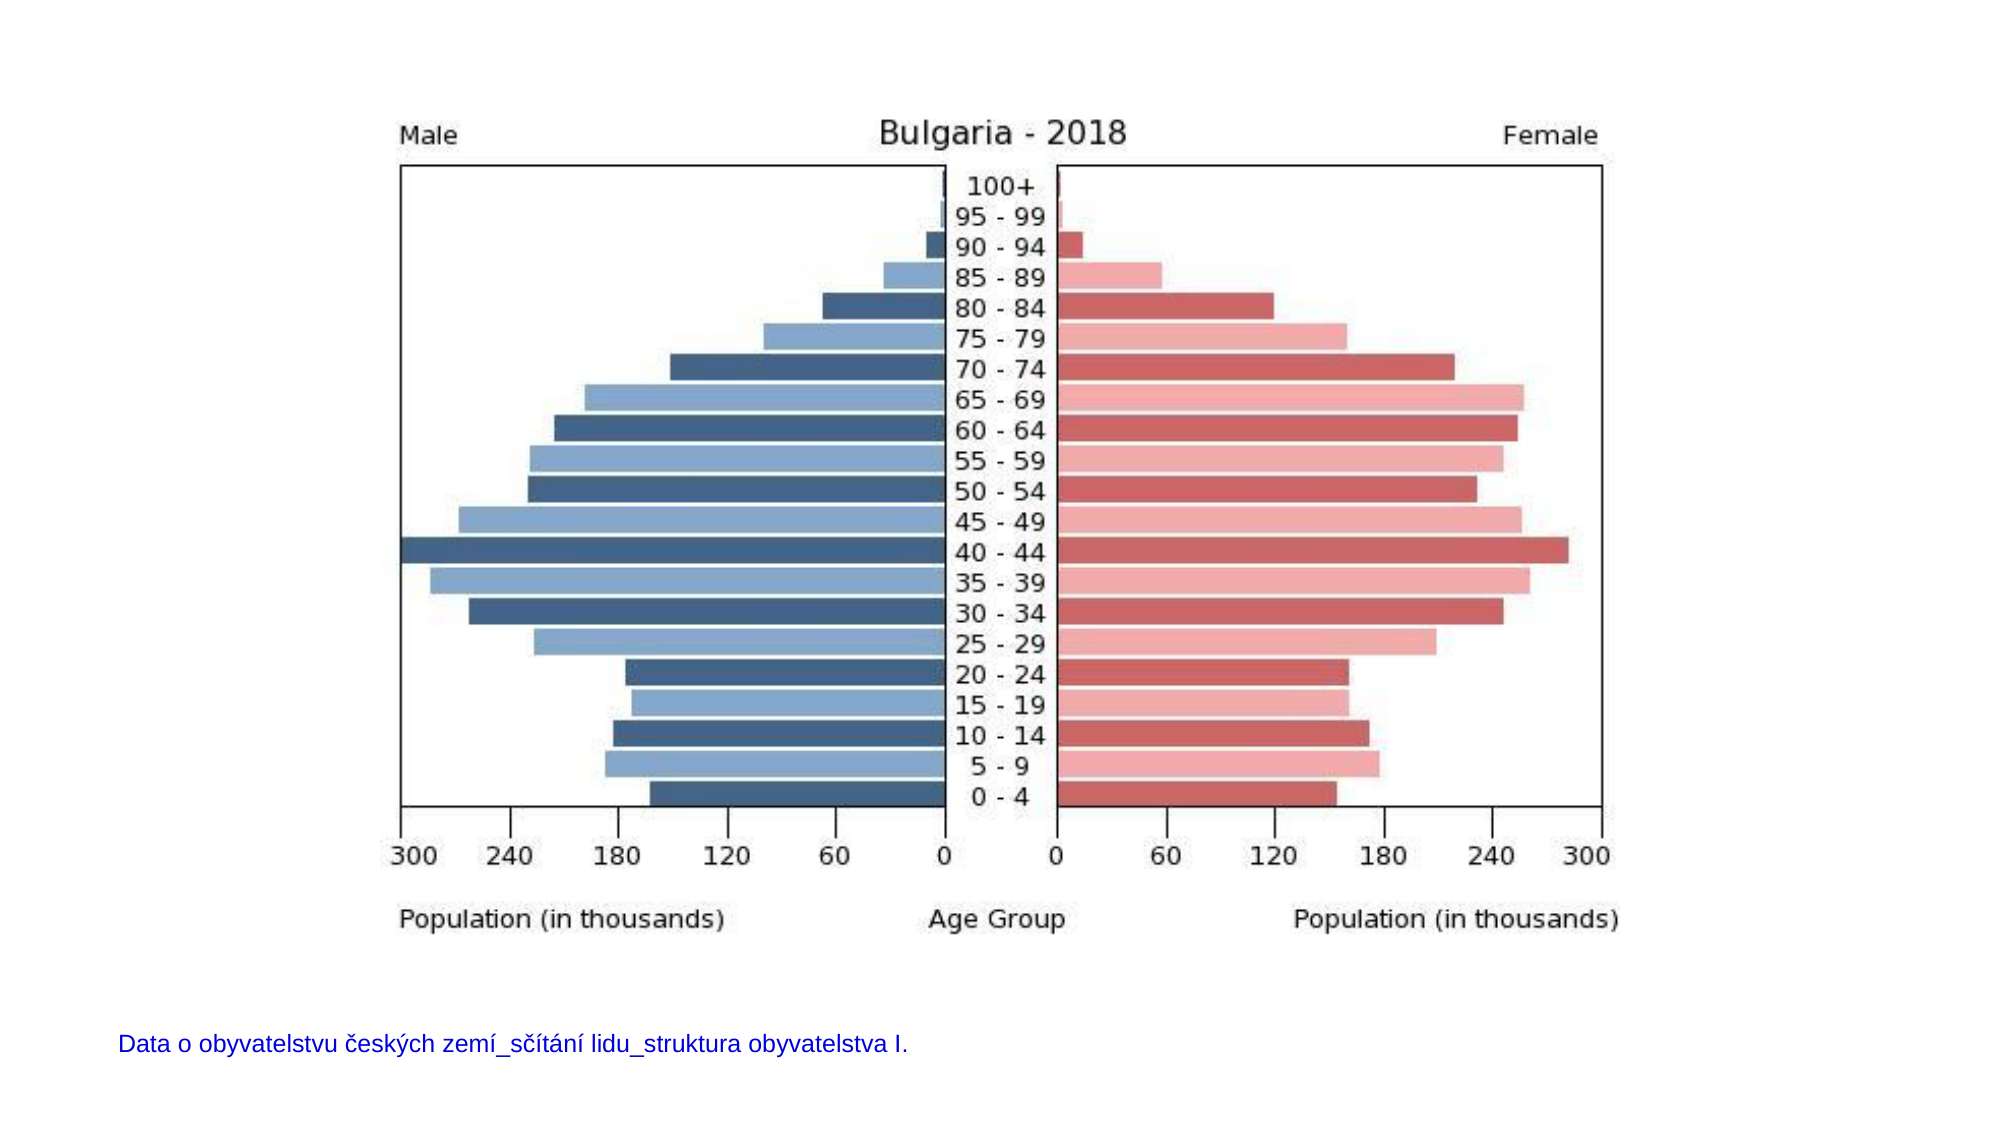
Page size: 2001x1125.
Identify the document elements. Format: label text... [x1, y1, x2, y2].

footer Data o obyvatelstvu českých zemí_sčítání lidu_struktura obyvatelstva I. [118, 1021, 1418, 1063]
picture [379, 104, 1621, 969]
